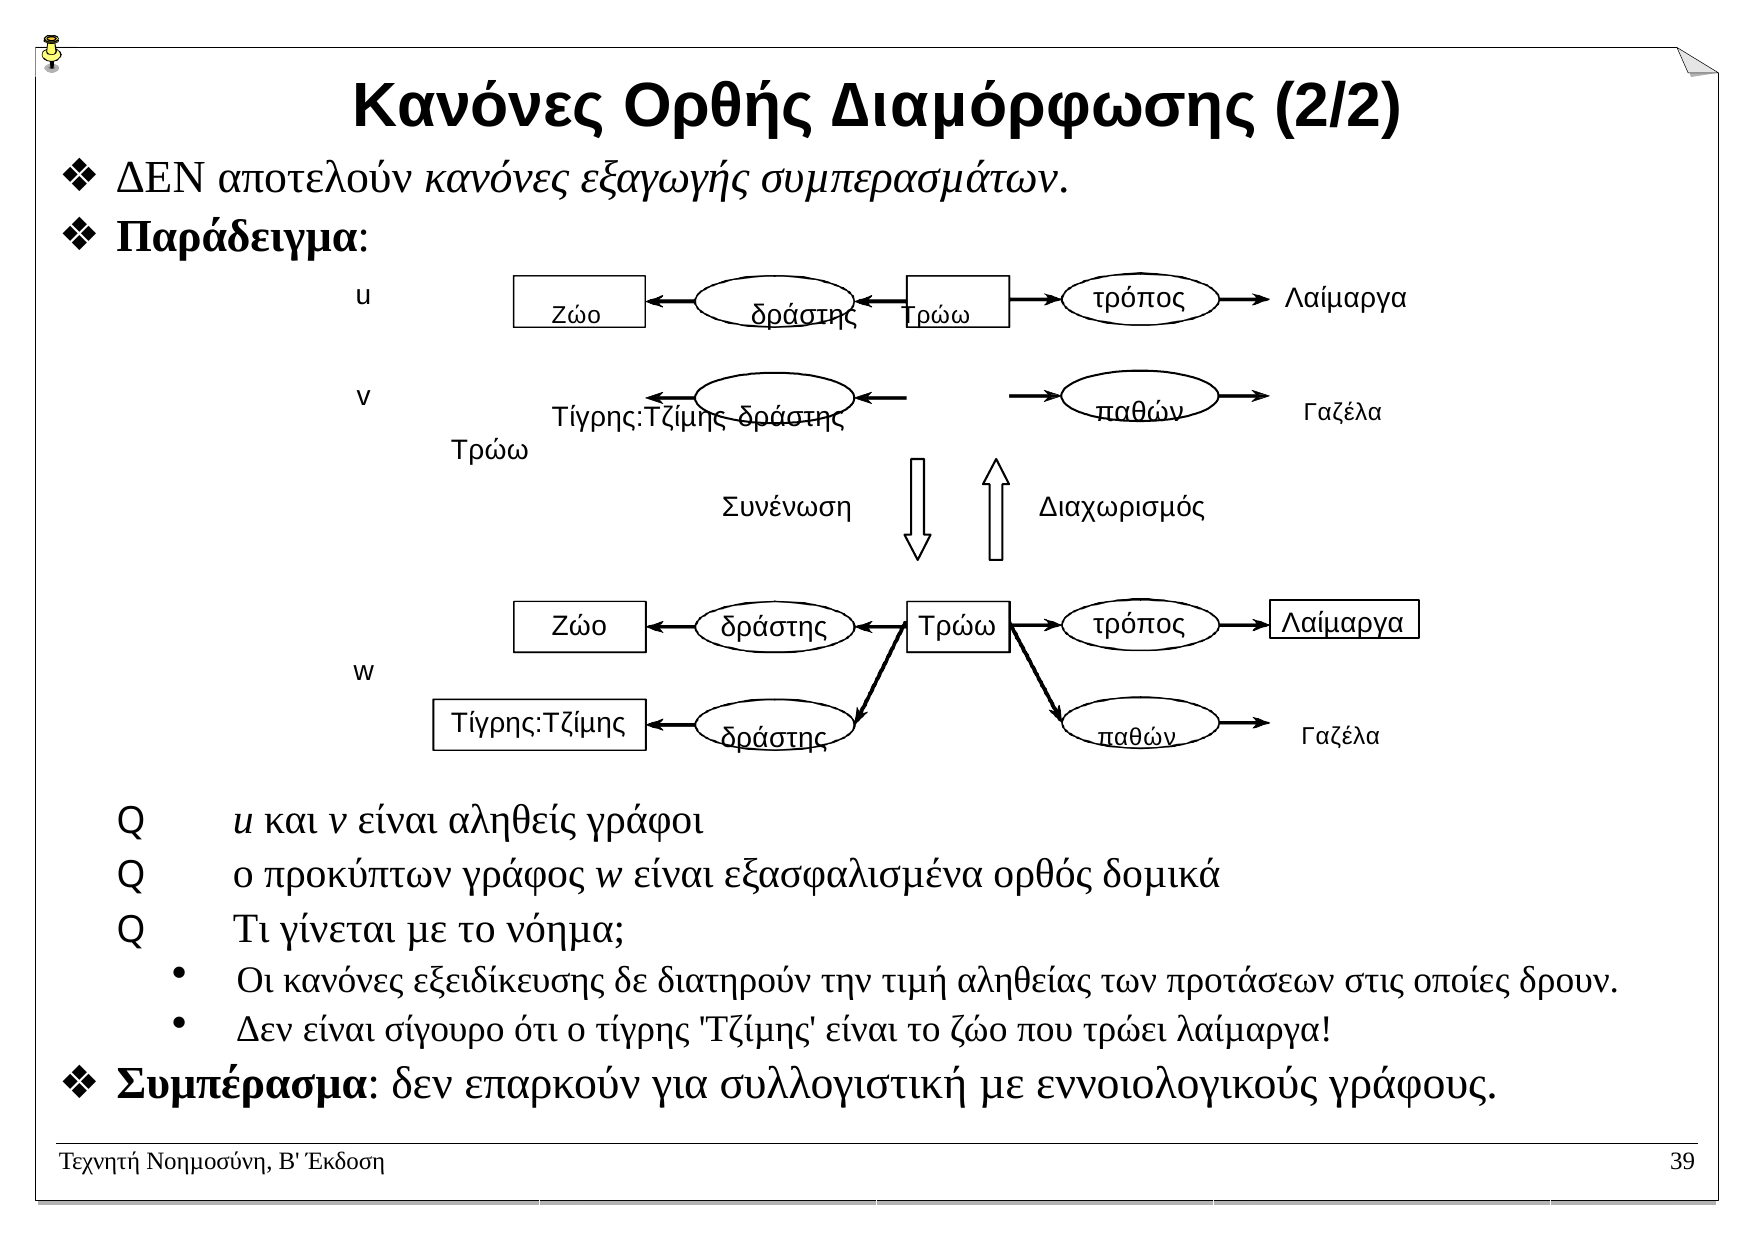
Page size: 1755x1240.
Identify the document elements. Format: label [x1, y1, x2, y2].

text_box [56, 792, 1628, 1108]
text_box [354, 377, 373, 411]
text_box [56, 146, 1073, 261]
text_box [351, 652, 376, 687]
text_box [719, 488, 857, 523]
text_box [353, 276, 374, 310]
text_box [432, 598, 1420, 756]
text_box [433, 272, 1420, 560]
footer [56, 1146, 393, 1240]
text_box [35, 35, 1719, 1201]
title [56, 64, 1698, 272]
slide_number [1665, 1146, 1699, 1240]
text_box [1037, 488, 1210, 523]
